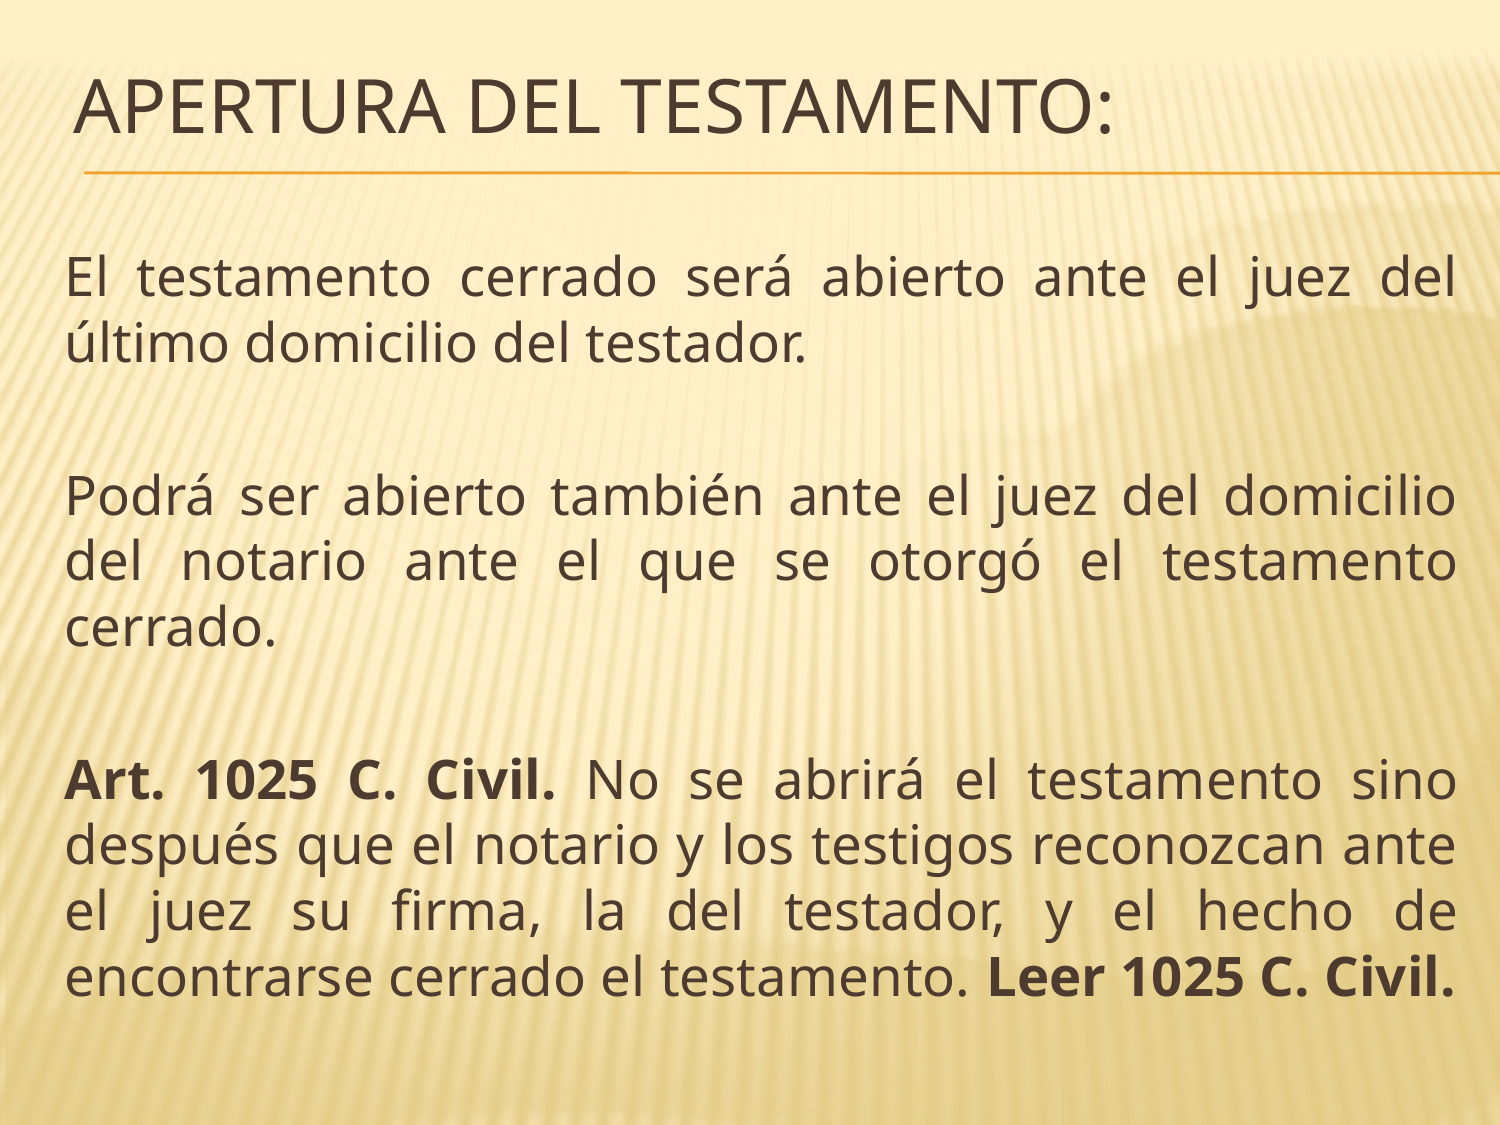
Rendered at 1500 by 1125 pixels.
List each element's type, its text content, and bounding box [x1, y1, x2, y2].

text_box [46, 234, 1472, 1079]
title Apertura del testamento: [58, 35, 1500, 173]
